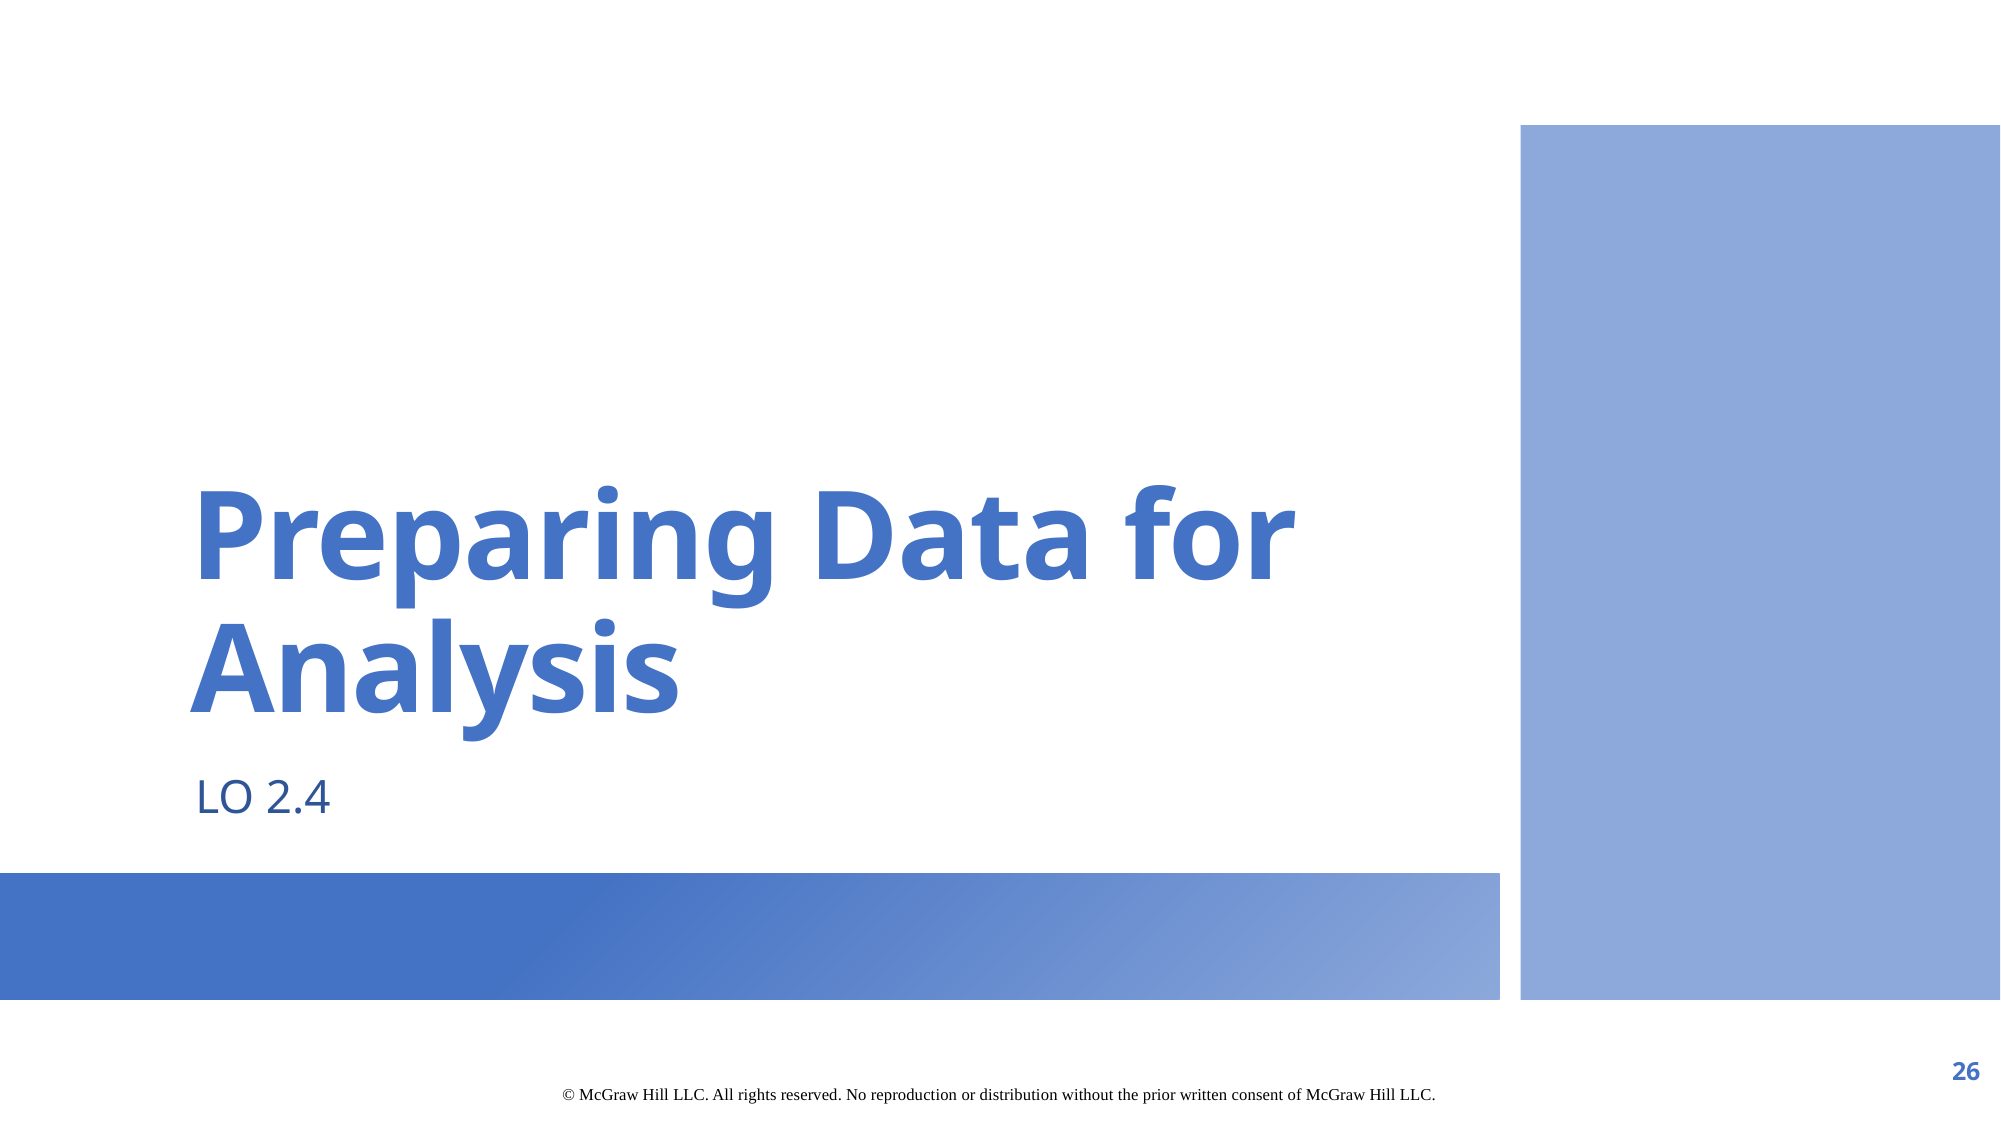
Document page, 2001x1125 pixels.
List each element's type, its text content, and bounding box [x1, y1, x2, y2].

title Preparing Data for Analysis [175, 213, 1376, 747]
subtitle LO 2.4 [180, 766, 1381, 917]
slide_number 26 [1744, 1042, 1996, 1082]
text_box © 2022 McGraw Hill. All rights reserved. Authorized only for instructor use in the classroom. No reproduction or further distribution permitted without the prior written consent of McGraw Hill. [8, 1082, 2000, 1122]
